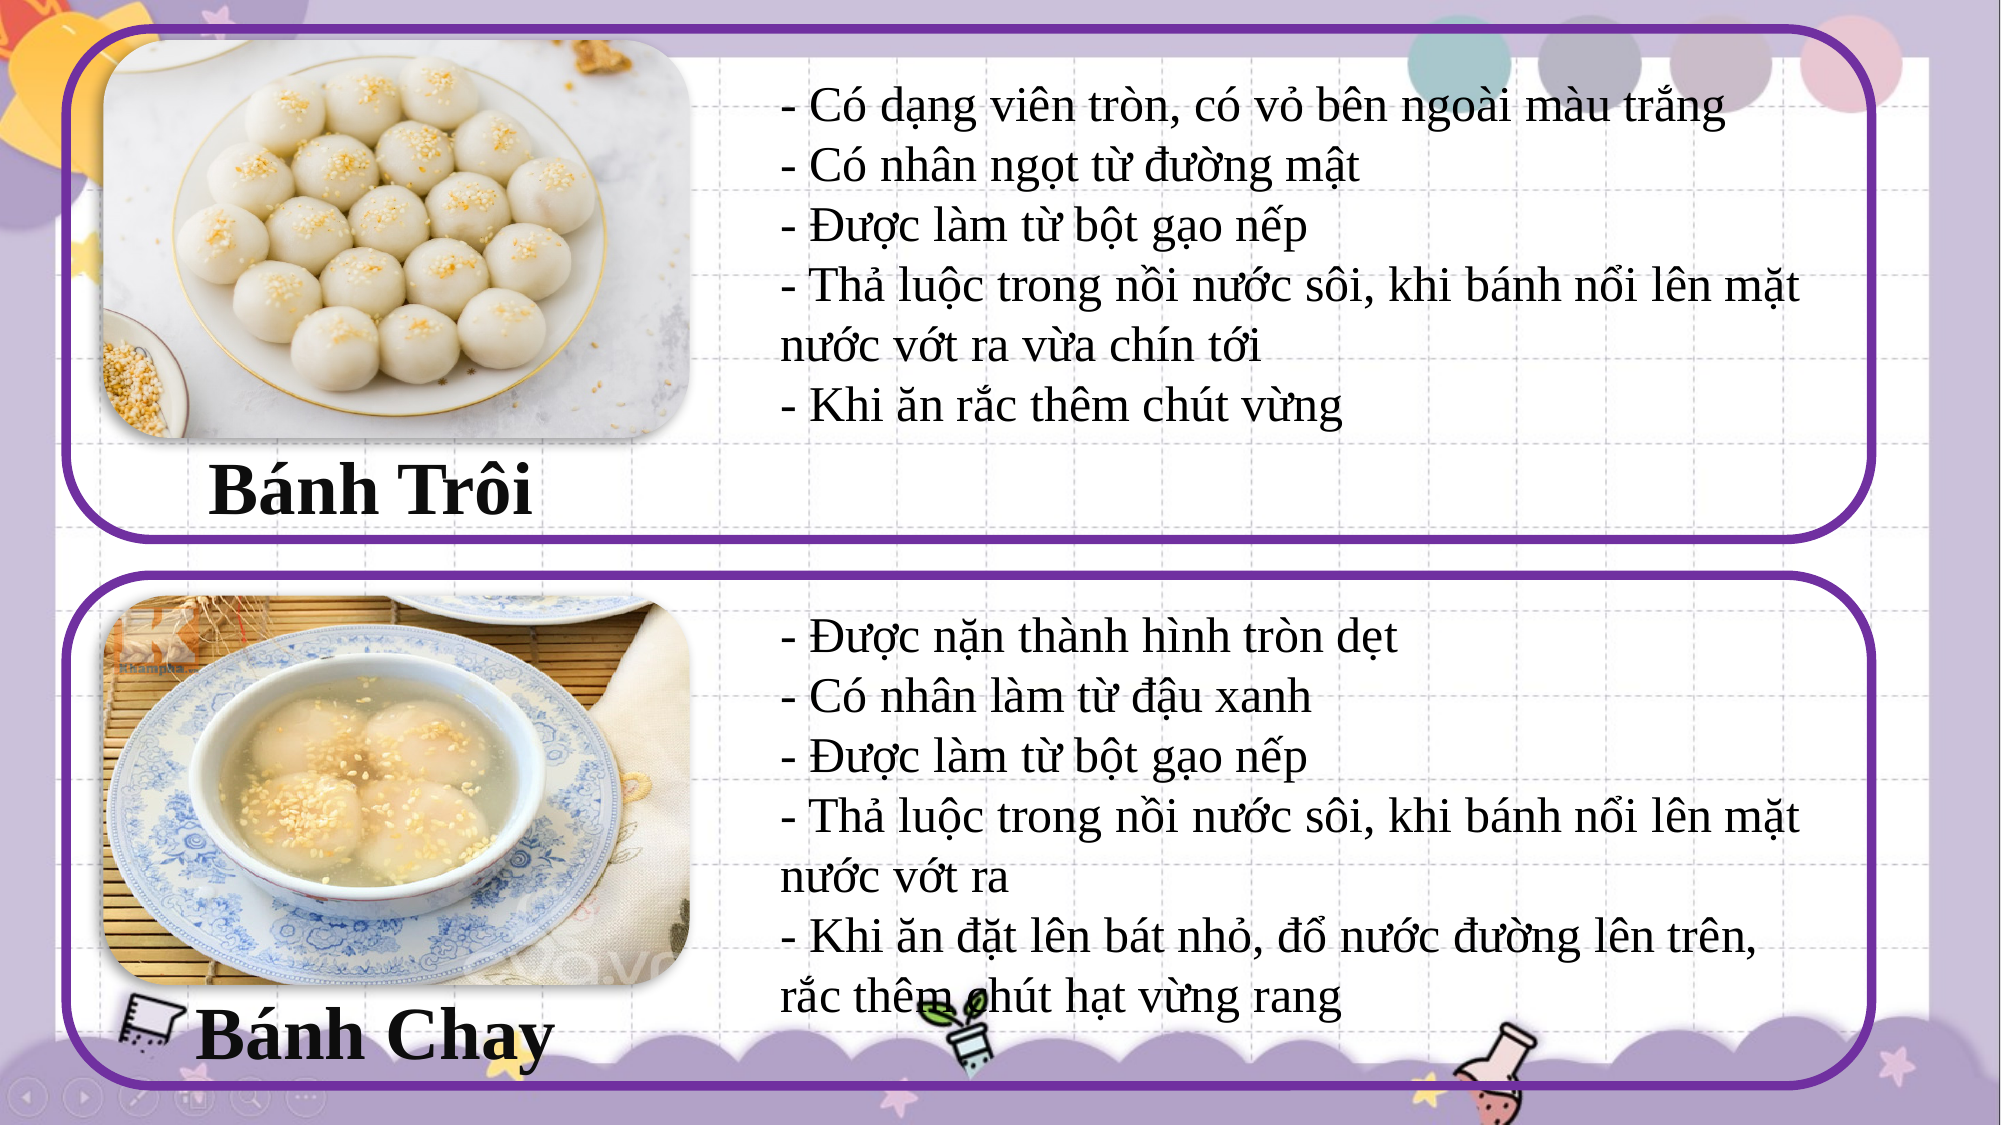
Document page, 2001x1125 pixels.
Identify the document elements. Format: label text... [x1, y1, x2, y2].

picture [0, 0, 2001, 1125]
text_box Bánh Chay [180, 985, 572, 1082]
text_box [65, 574, 1873, 1087]
text_box - Được nặn thành hình tròn dẹt - Có nhân làm từ đậu xanh - Được làm từ bột gạo nếp - Thả luộc trong nồi nước sôi, khi bánh nổi lên mặt nước vớt ra - Khi ăn đặt lên bát nhỏ, đổ nước đường lên trên, rắc thêm chút hạt vừng rang [765, 595, 1824, 1030]
text_box Bánh Trôi [194, 438, 549, 537]
text_box [65, 27, 1873, 541]
text_box - Có dạng viên tròn, có vỏ bên ngoài màu trắng - Có nhân ngọt từ đường mật - Được làm từ bột gạo nếp - Thả luộc trong nồi nước sôi, khi bánh nổi lên mặt nước vớt ra vừa chín tới - Khi ăn rắc thêm chút vừng [765, 64, 1824, 440]
